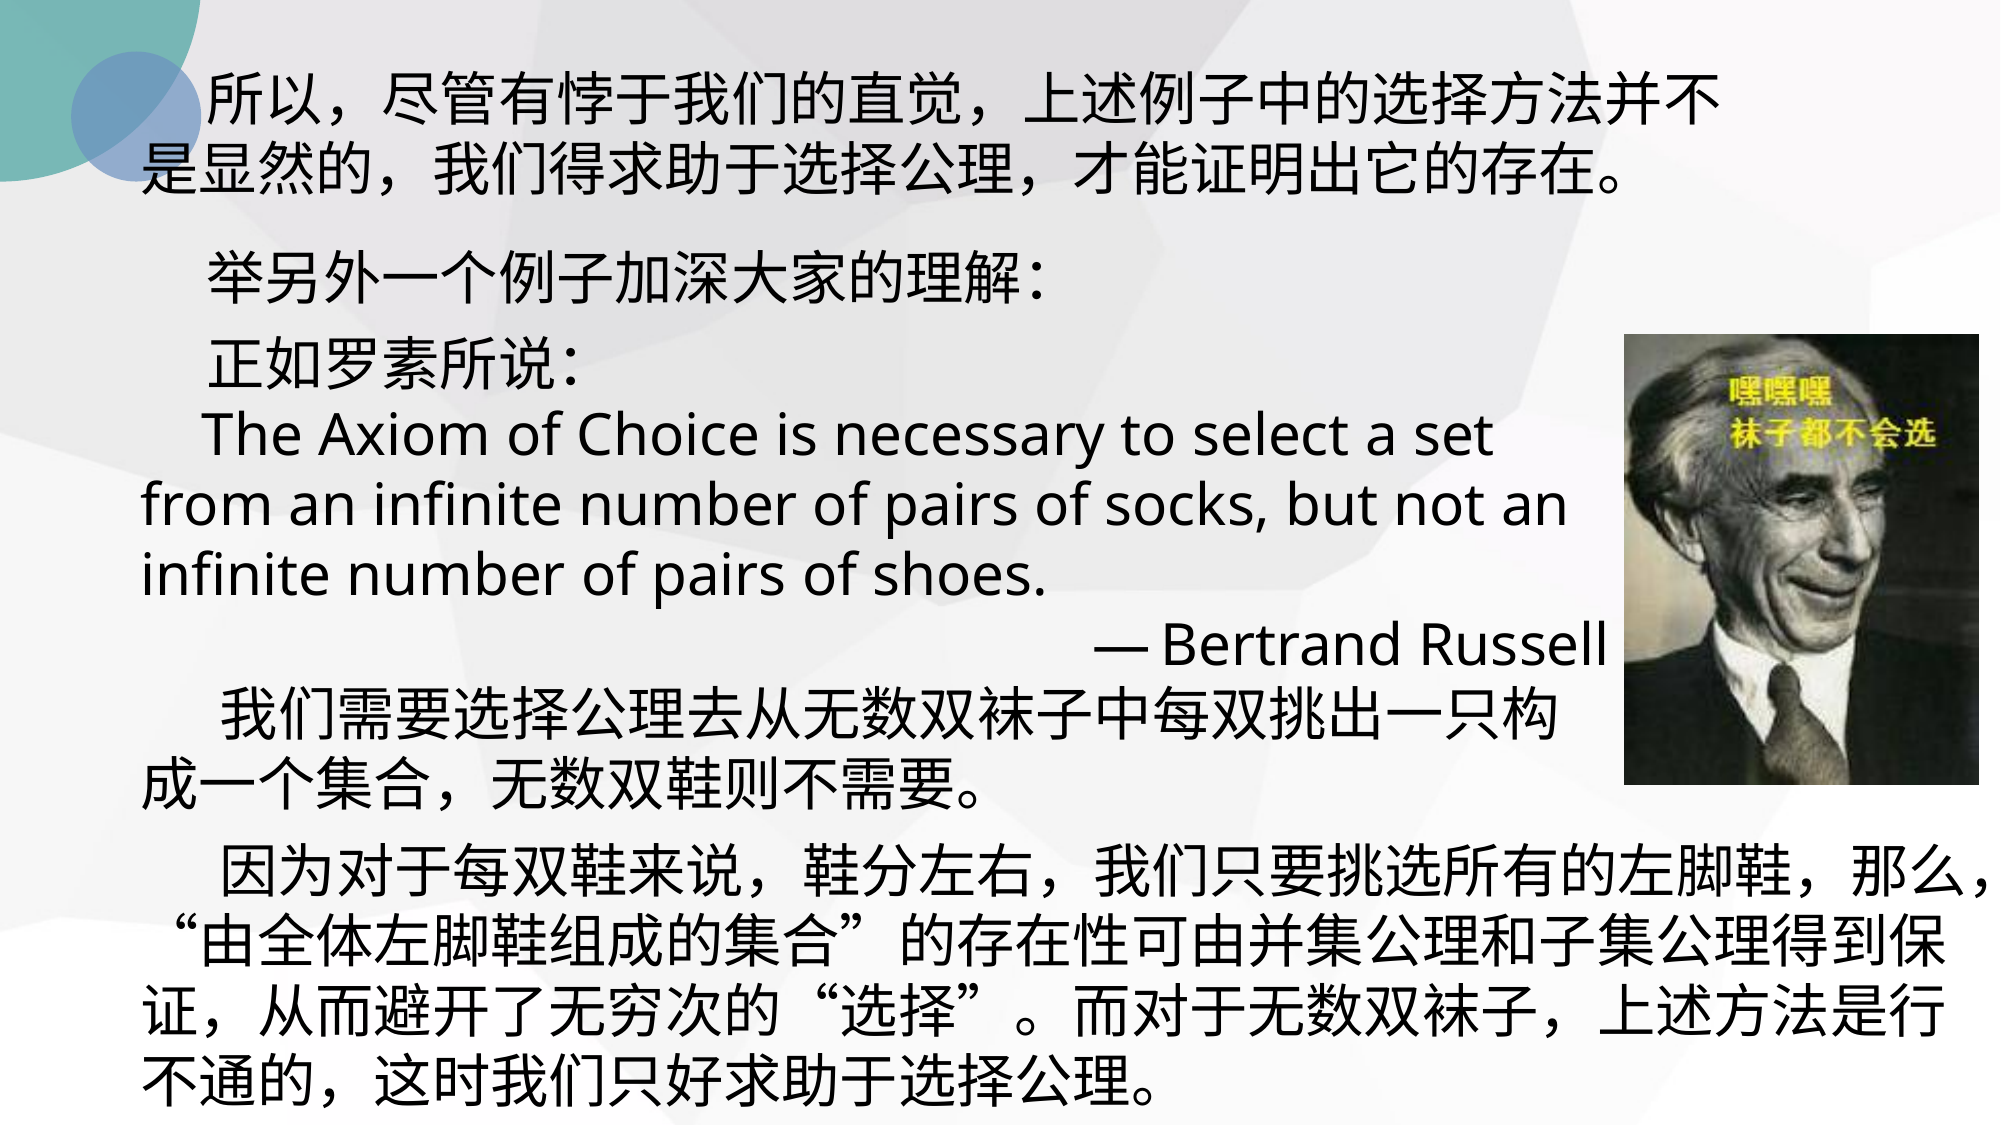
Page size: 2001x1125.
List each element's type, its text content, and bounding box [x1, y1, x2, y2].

text_box 举另外一个例子加深大家的理解： [126, 234, 1676, 319]
text_box 因为对于每双鞋来说，鞋分左右，我们只要挑选所有的左脚鞋，那么，“由全体左脚鞋组成的集合”的存在性可由并集公理和子集公理得到保证，从而避开了无穷次的“选择”。而对于无数双袜子，上述方法是行不通的，这时我们只好求助于选择公理。 [126, 827, 2000, 1122]
text_box [70, 50, 158, 182]
text_box [0, 0, 202, 183]
text_box 正如罗素所说： The Axiom of Choice is necessary to select a set from an infinite number of pairs of socks, but not an infinite number of pairs of shoes. — Bertrand Russell 我们需要选择公理去从无数双袜子中每双挑出一只构成一个集合，无数双鞋则不需要。 [126, 320, 1625, 825]
text_box 所以，尽管有悖于我们的直觉，上述例子中的选择方法并不是显然的，我们得求助于选择公理，才能证明出它的存在。 [126, 54, 1754, 255]
picture [0, 0, 2001, 1125]
